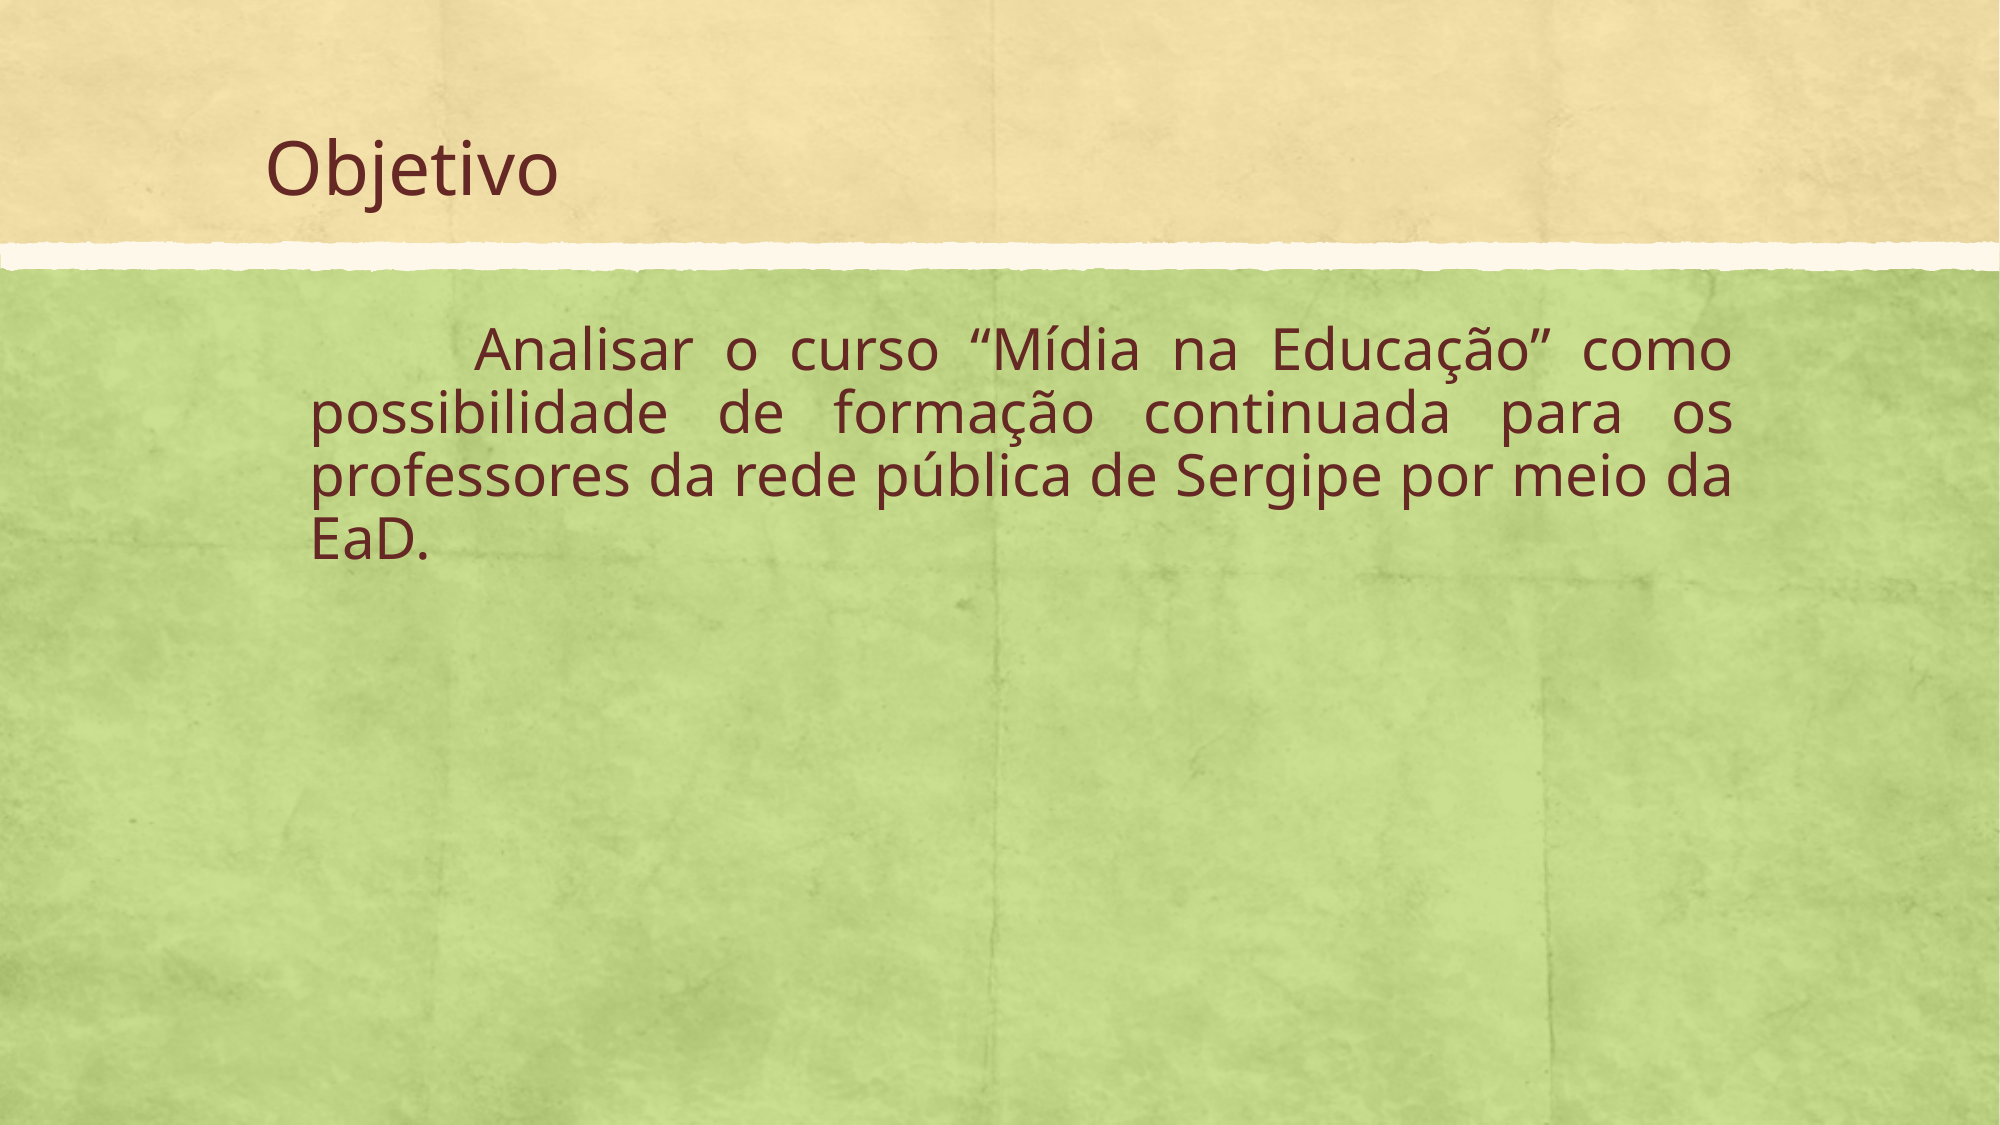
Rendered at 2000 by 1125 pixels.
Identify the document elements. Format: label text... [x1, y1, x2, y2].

title Objetivo [249, 31, 1750, 219]
list Analisar o curso “Mídia na Educação” como possibilidade de formação continuada para os professores da rede pública de Sergipe por meio da EaD. [249, 312, 1750, 1013]
